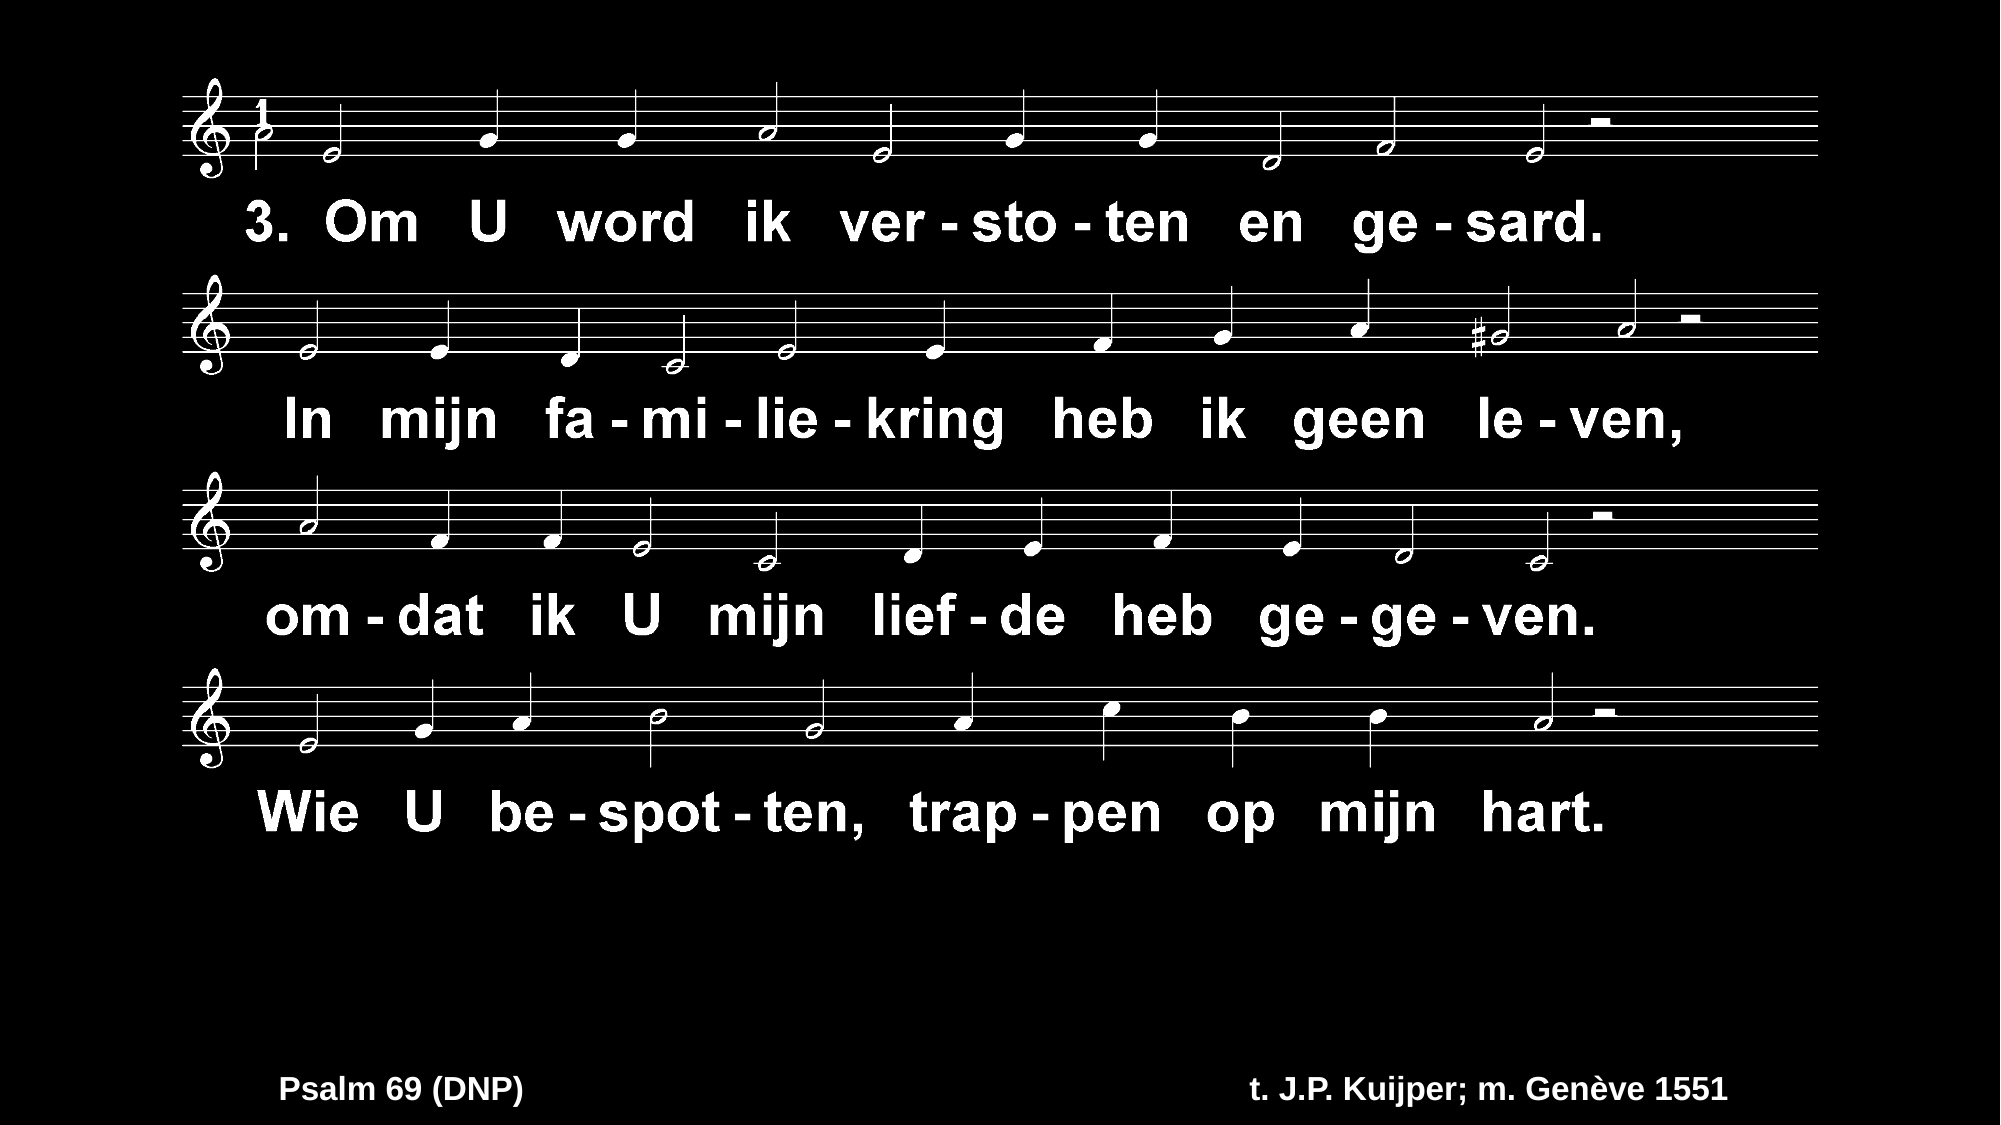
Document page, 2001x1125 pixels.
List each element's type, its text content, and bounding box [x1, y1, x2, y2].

text_box Psalm 69 (DNP) t. J.P. Kuijper; m. Genève 1551 [263, 1059, 1745, 1115]
picture [166, 62, 1834, 859]
